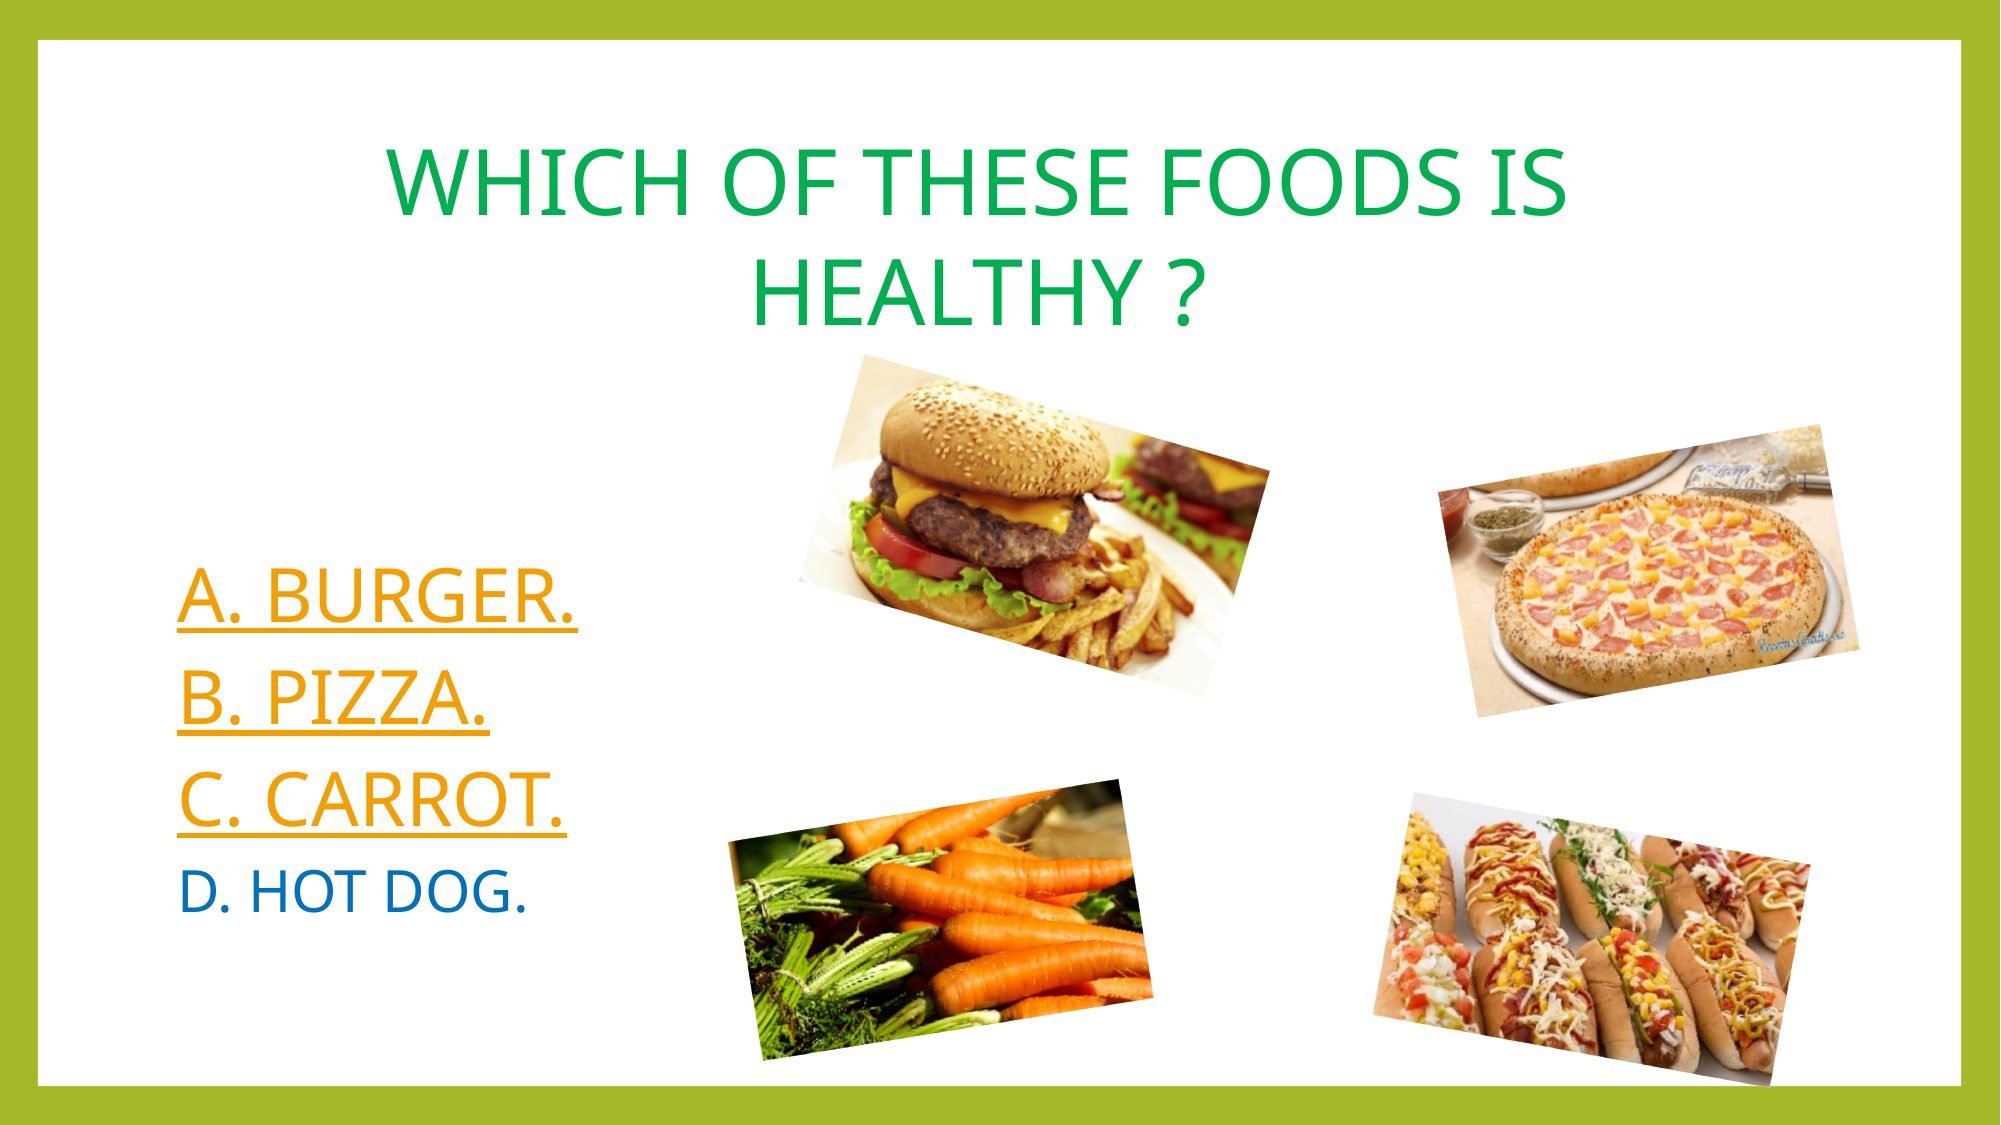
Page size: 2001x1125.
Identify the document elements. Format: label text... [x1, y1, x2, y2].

picture [1439, 425, 1859, 717]
picture [729, 780, 1153, 1060]
picture [800, 355, 1269, 697]
text_box A. BURGER. B. PIZZA. C. CARROT. D. HOT DOG. [162, 450, 698, 941]
picture [1374, 793, 1810, 1087]
text_box WHICH OF THESE FOODS IS HEALTHY ? [244, 116, 1712, 351]
